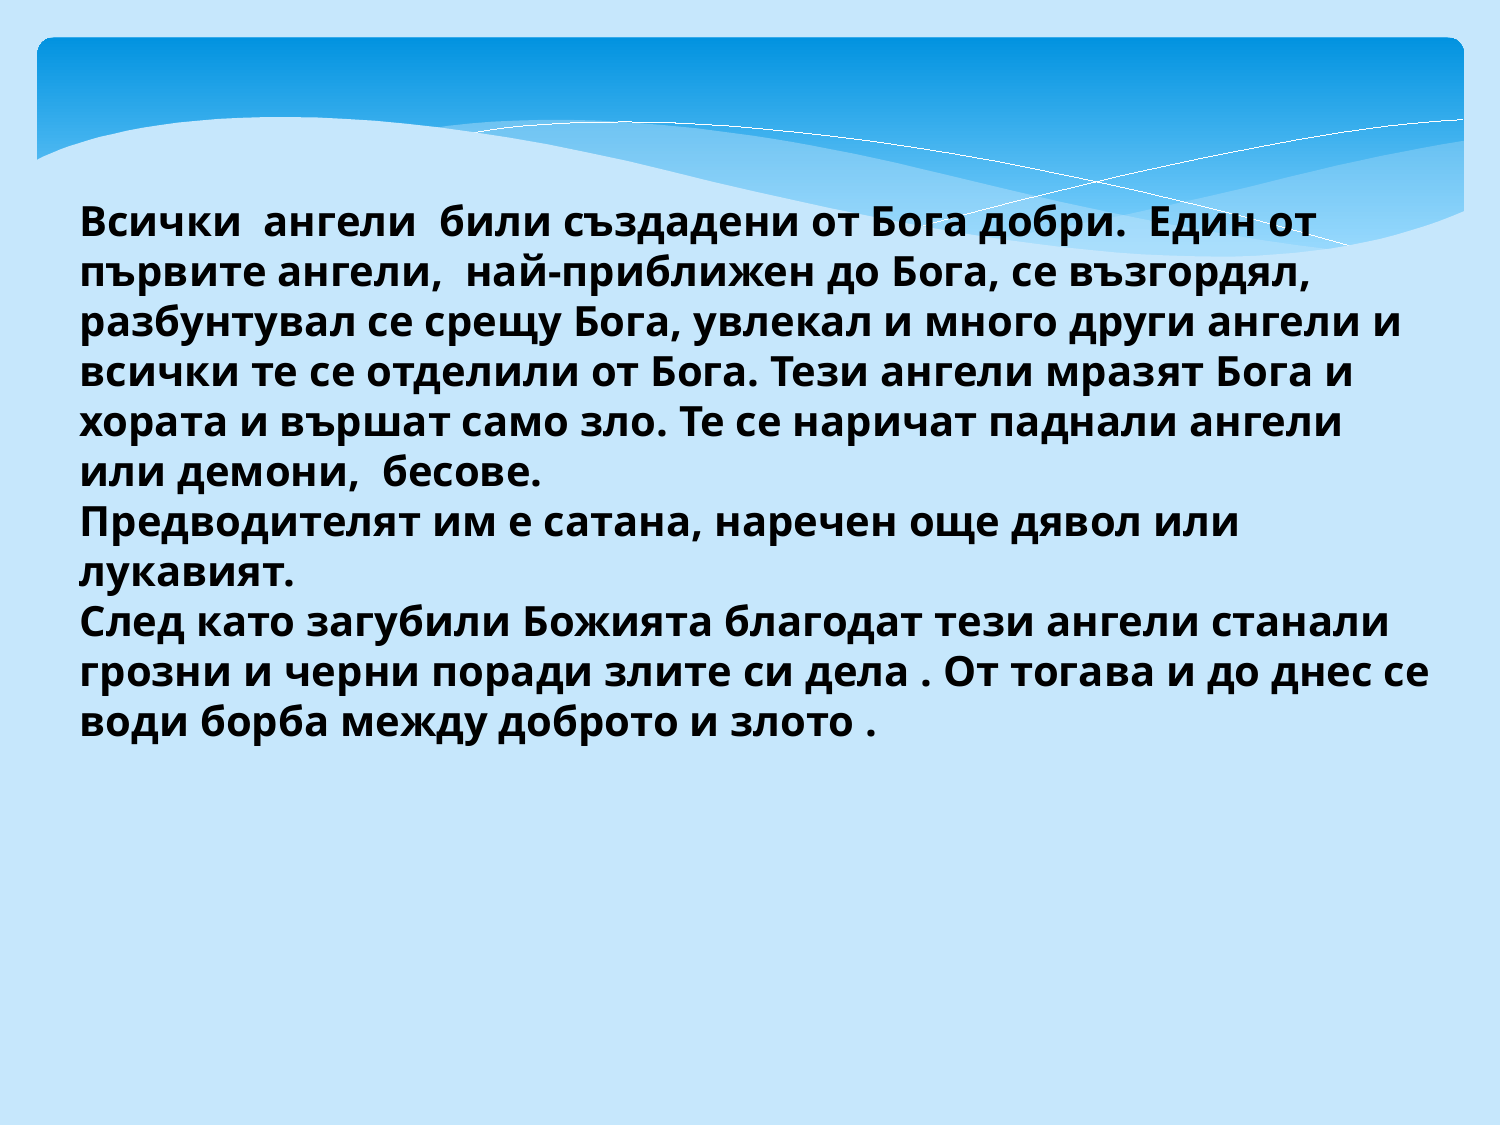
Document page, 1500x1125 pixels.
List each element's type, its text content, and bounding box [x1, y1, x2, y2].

text_box Всички ангели били създадени от Бога добри. Един от първите ангели, най-приближен до Бога, се възгордял, разбунтувал се срещу Бога, увлекал и много други ангели и всички те се отделили от Бога. Тези ангели мразят Бога и хората и вършат само зло. Те се наричат паднали ангели или демони, бесове. Предводителят им е сатана, наречен още дявол или лукавият. След като загубили Божията благодат тези ангели станали грозни и черни поради злите си дела . От тогава и до днес се води борба между доброто и злото . [64, 137, 1447, 803]
